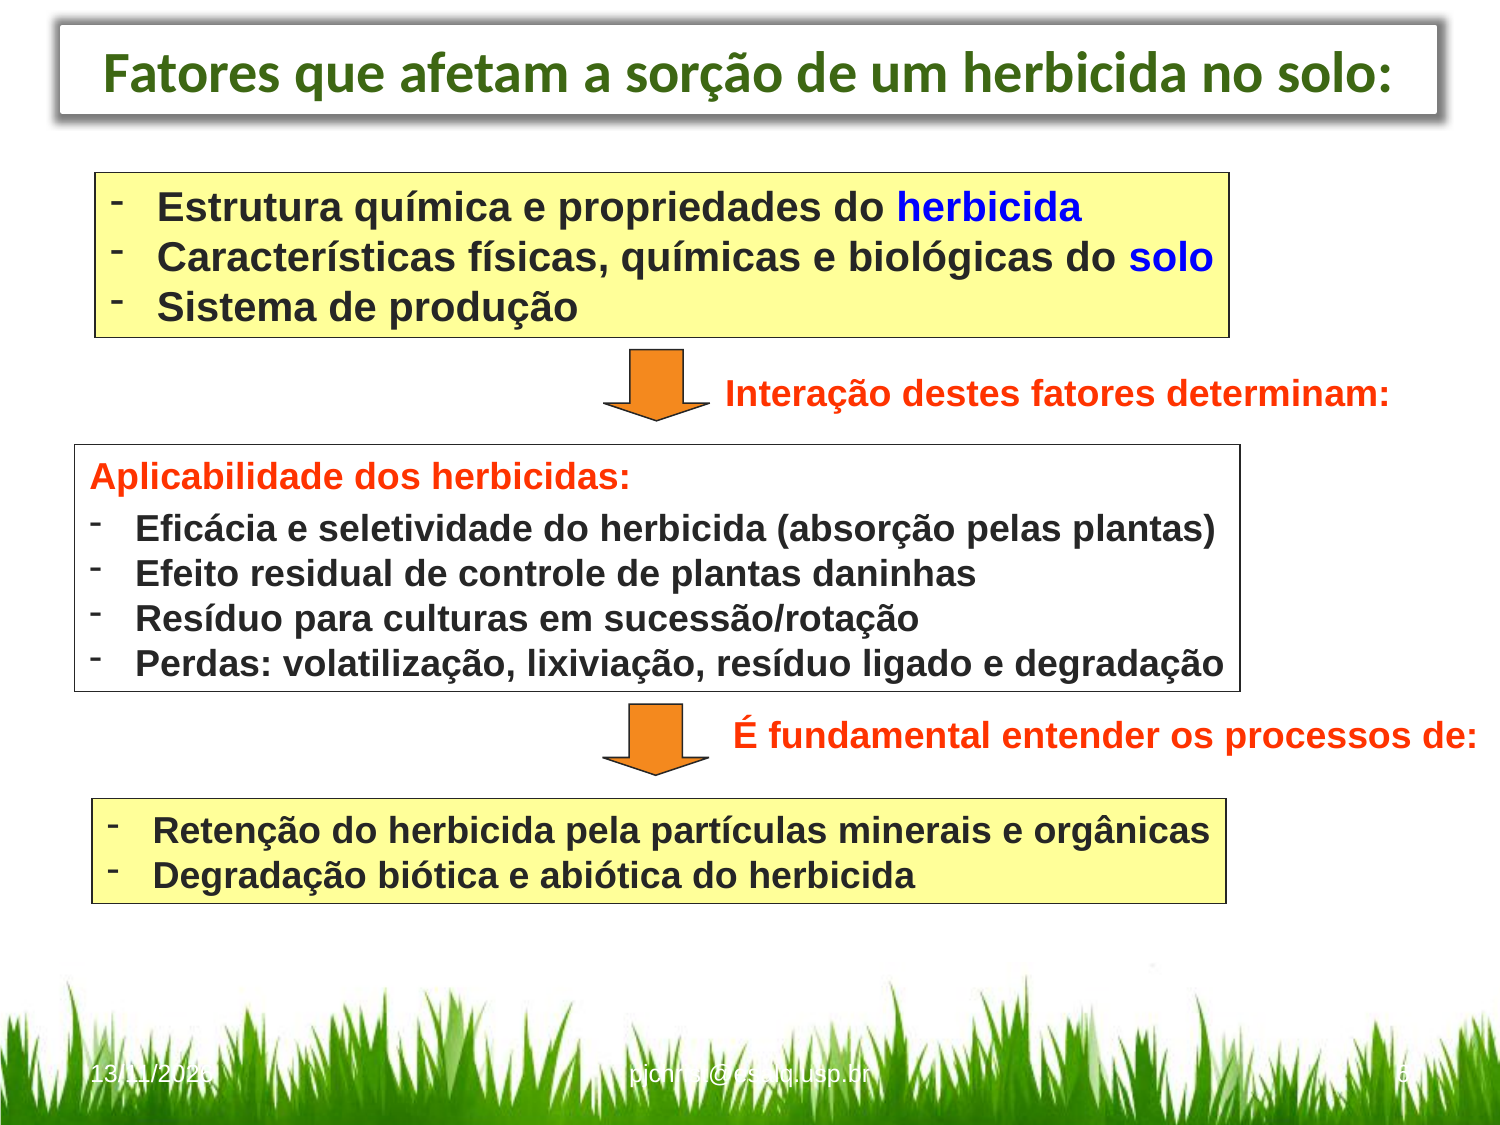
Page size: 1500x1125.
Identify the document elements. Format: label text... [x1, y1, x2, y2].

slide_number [75, 1042, 425, 1103]
footer pjchrist@esalq.usp.br [512, 1042, 988, 1103]
text_box Estrutura química e propriedades do herbicida Características físicas, químicas e biológicas do solo Sistema de produção [95, 172, 1229, 338]
slide_number 6 [1074, 1042, 1425, 1103]
text_box Fatores que afetam a sorção de um herbicida no solo: [60, 25, 1437, 114]
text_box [91, 703, 1495, 906]
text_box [85, 349, 1407, 694]
picture [0, 962, 1500, 1125]
